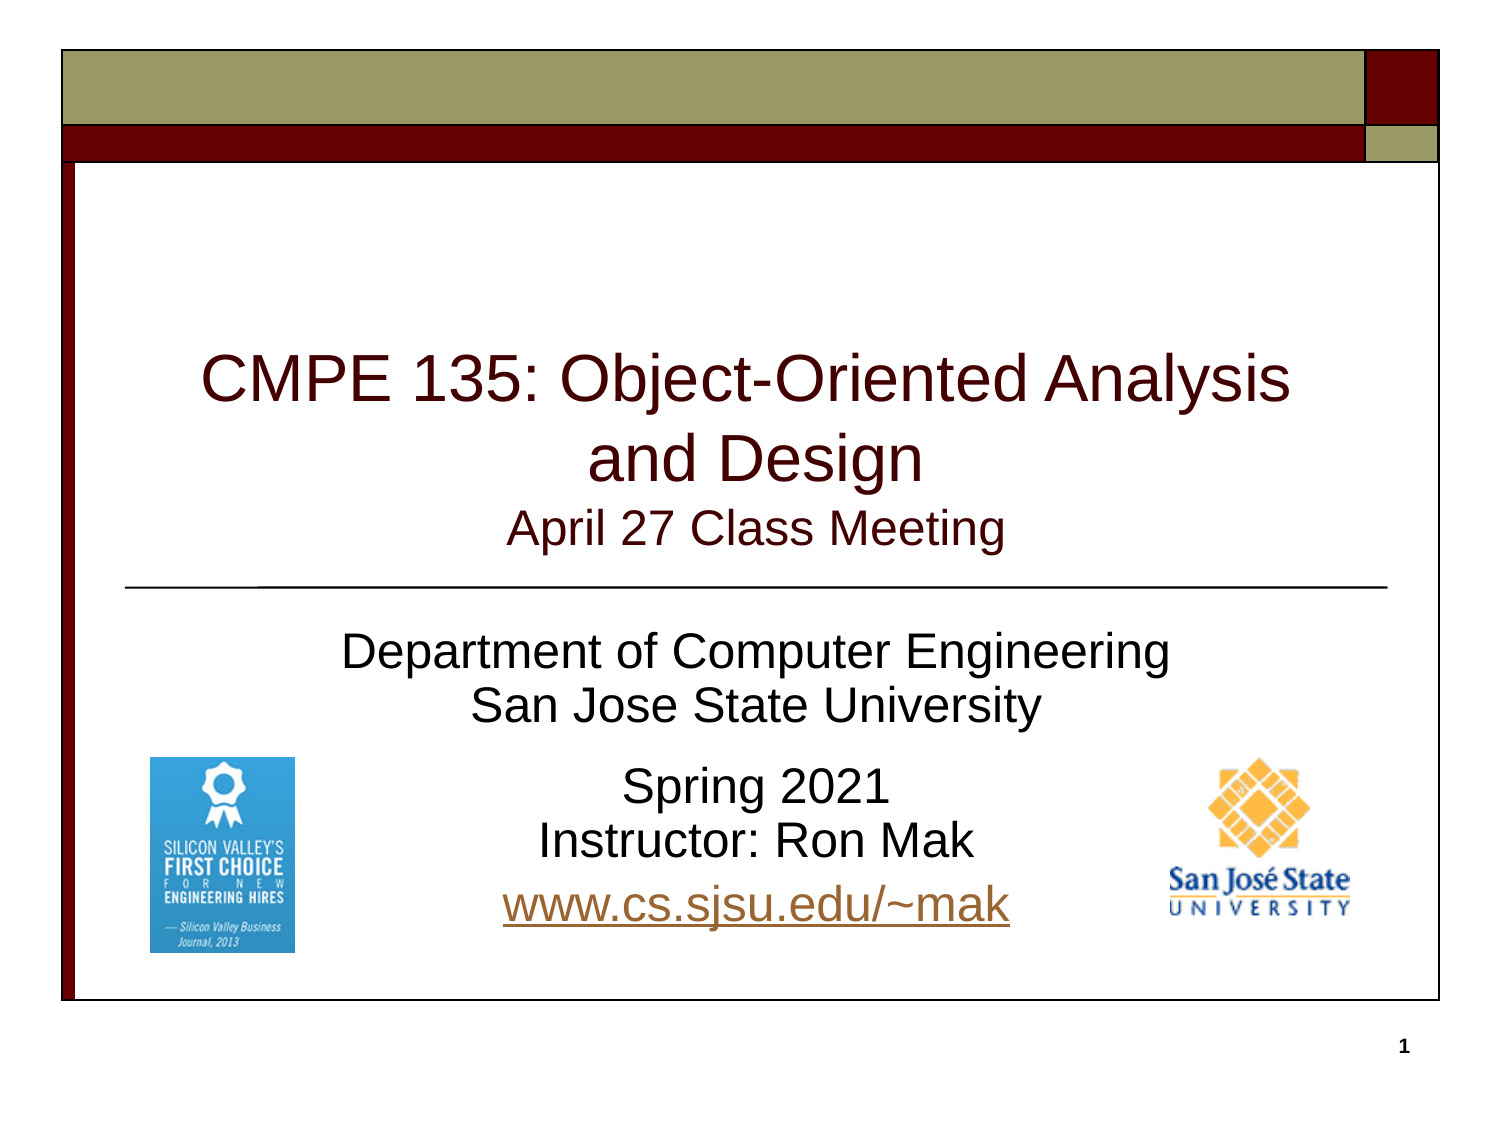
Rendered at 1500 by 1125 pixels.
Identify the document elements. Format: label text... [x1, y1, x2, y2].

picture [149, 757, 295, 953]
subtitle Department of Computer Engineering San Jose State University Spring 2021 Instructor: Ron Mak www.cs.sjsu.edu/~mak [125, 617, 1388, 956]
picture [1169, 752, 1351, 923]
slide_number 1 [1074, 1025, 1425, 1100]
title CMPE 135: Object-Oriented Analysis and Design April 27 Class Meeting [125, 224, 1388, 563]
